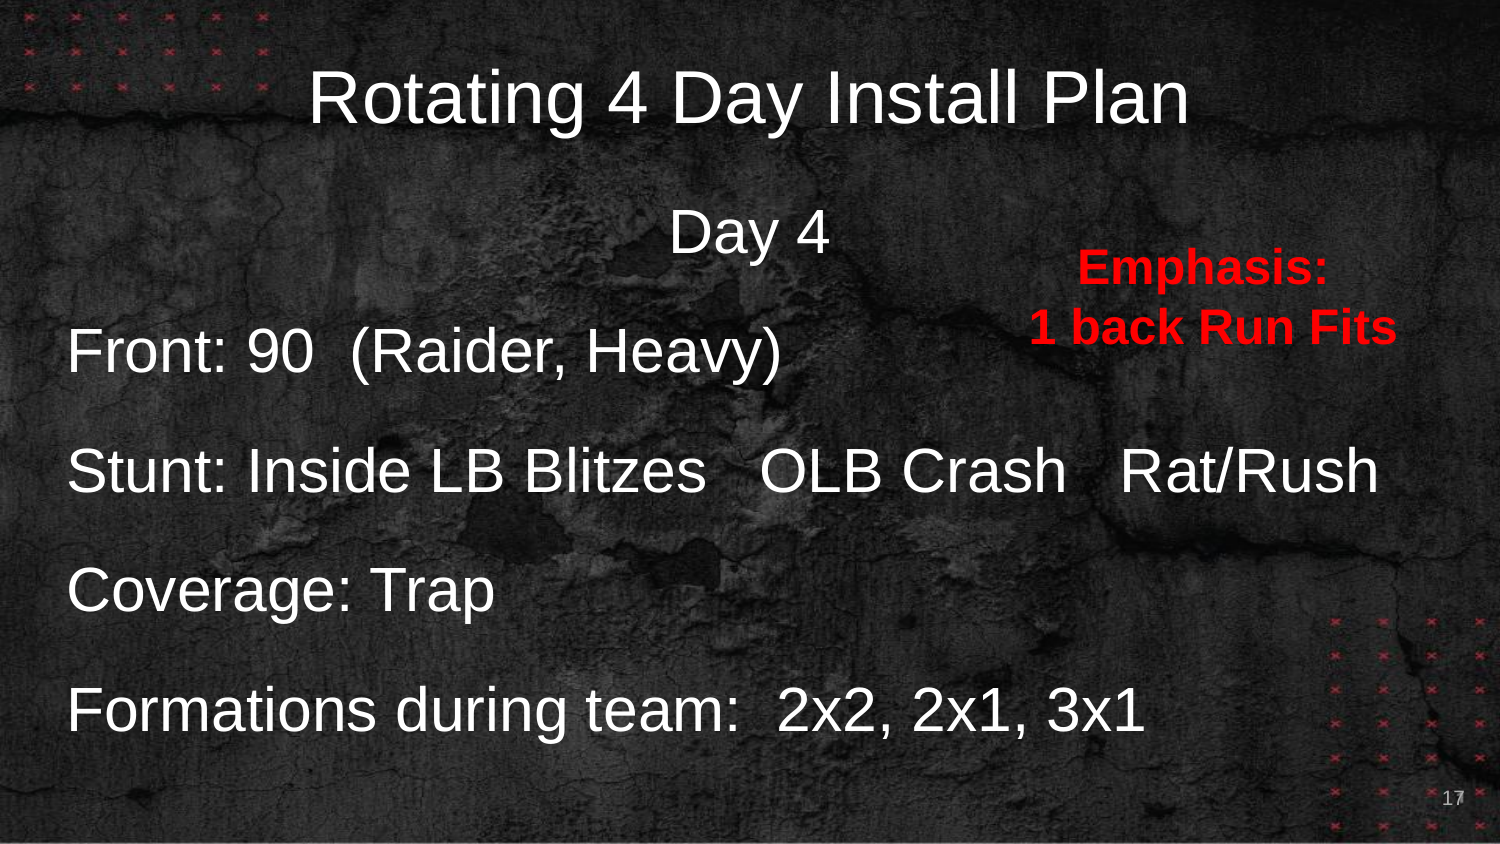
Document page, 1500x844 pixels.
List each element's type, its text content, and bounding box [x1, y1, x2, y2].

slide_number 17 [1389, 764, 1480, 830]
list Day 4 Front: 90 (Raider, Heavy) Stunt: Inside LB Blitzes OLB Crash Rat/Rush Coverage: Trap Formations during team: 2x2, 2x1, 3x1 [51, 164, 1449, 770]
picture [0, 0, 1500, 844]
title Rotating 4 Day Install Plan [51, 33, 1449, 128]
text_box Emphasis: 1 back Run Fits [1013, 219, 1449, 353]
